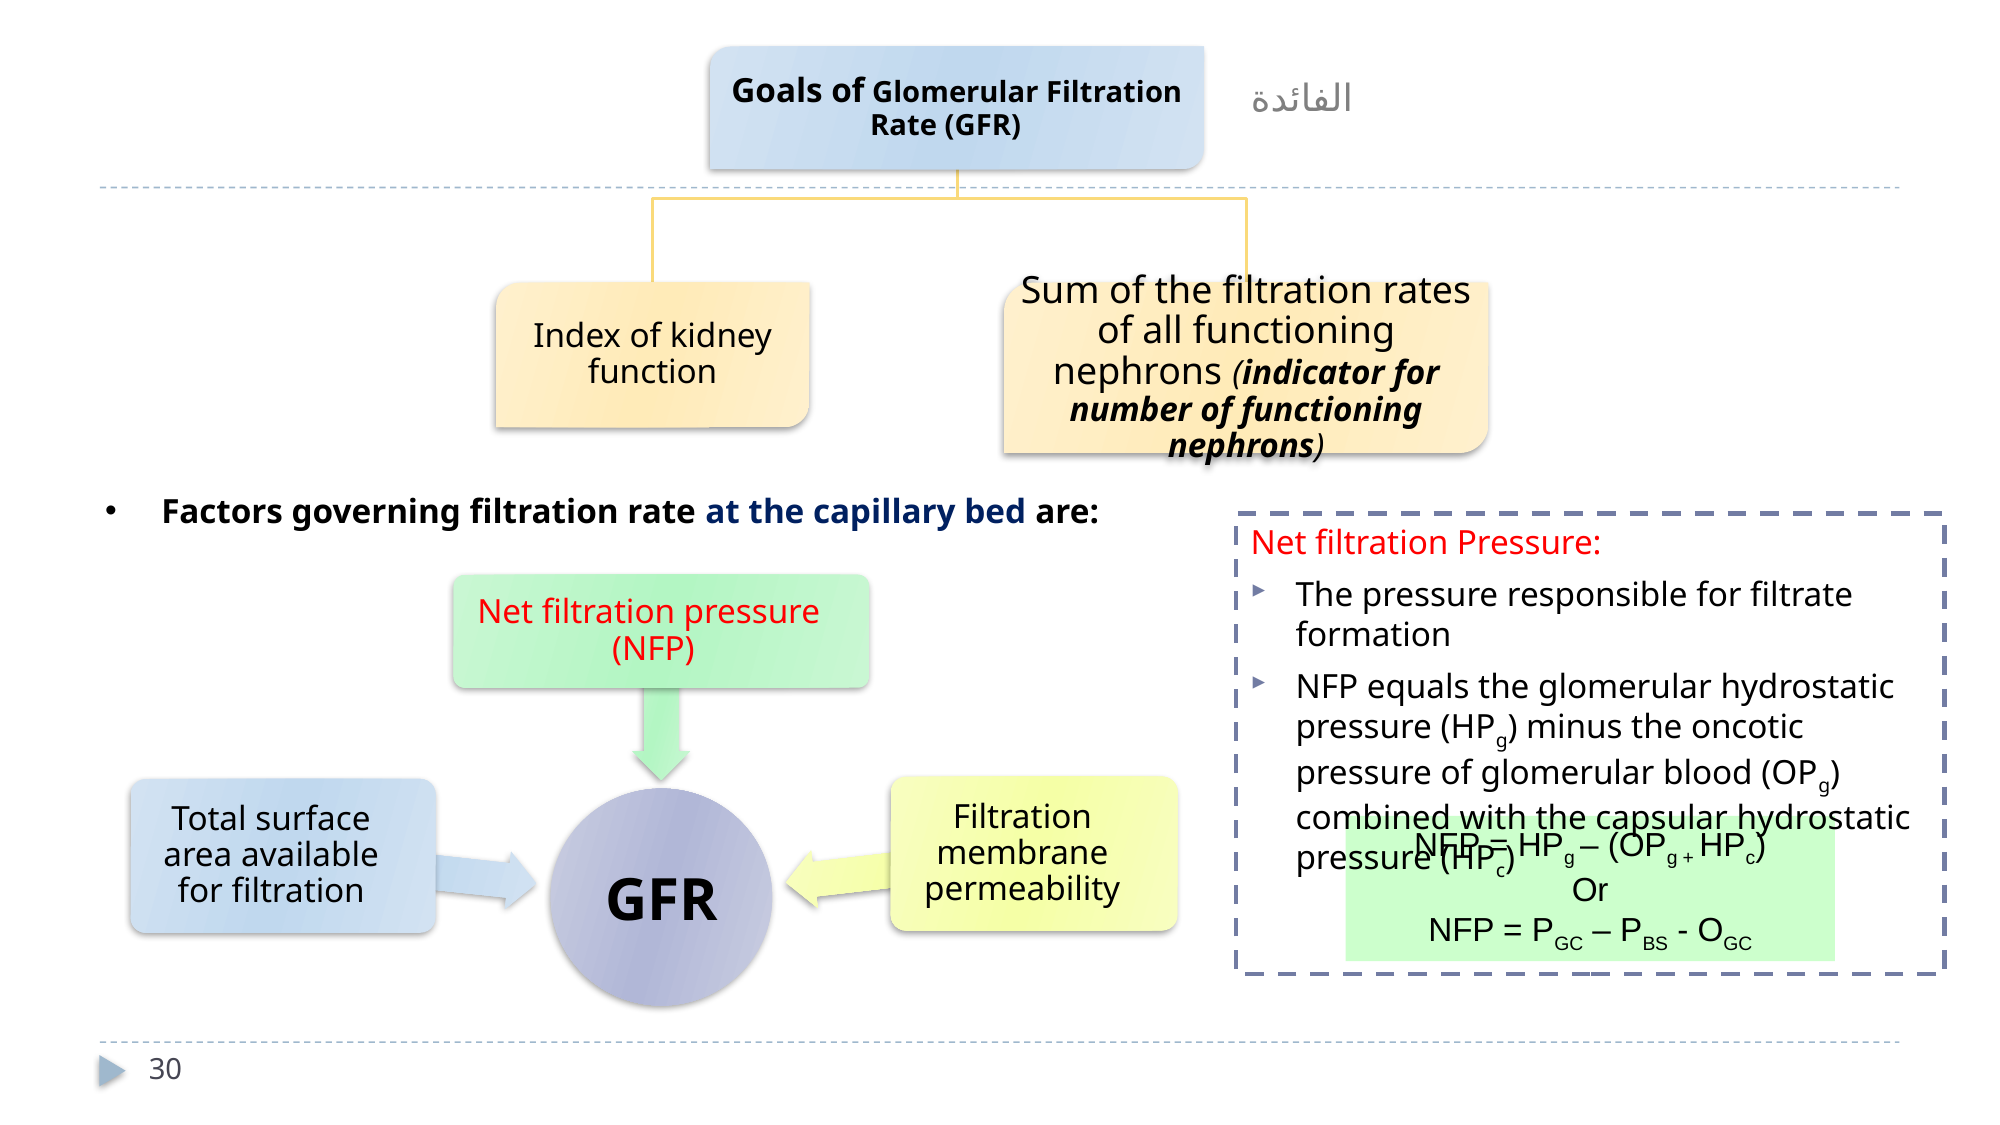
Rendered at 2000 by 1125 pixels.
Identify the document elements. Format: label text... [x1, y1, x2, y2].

text_box Net filtration Pressure: The pressure responsible for filtrate formation NFP equals the glomerular hydrostatic pressure (HPg) minus the oncotic pressure of glomerular blood (OPg) combined with the capsular hydrostatic pressure (HPc) [1235, 513, 1945, 974]
text_box Factors governing filtration rate at the capillary bed are: [90, 482, 1235, 538]
slide_number 30 [133, 1042, 568, 1103]
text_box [61, 567, 1253, 1013]
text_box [385, 46, 1548, 508]
